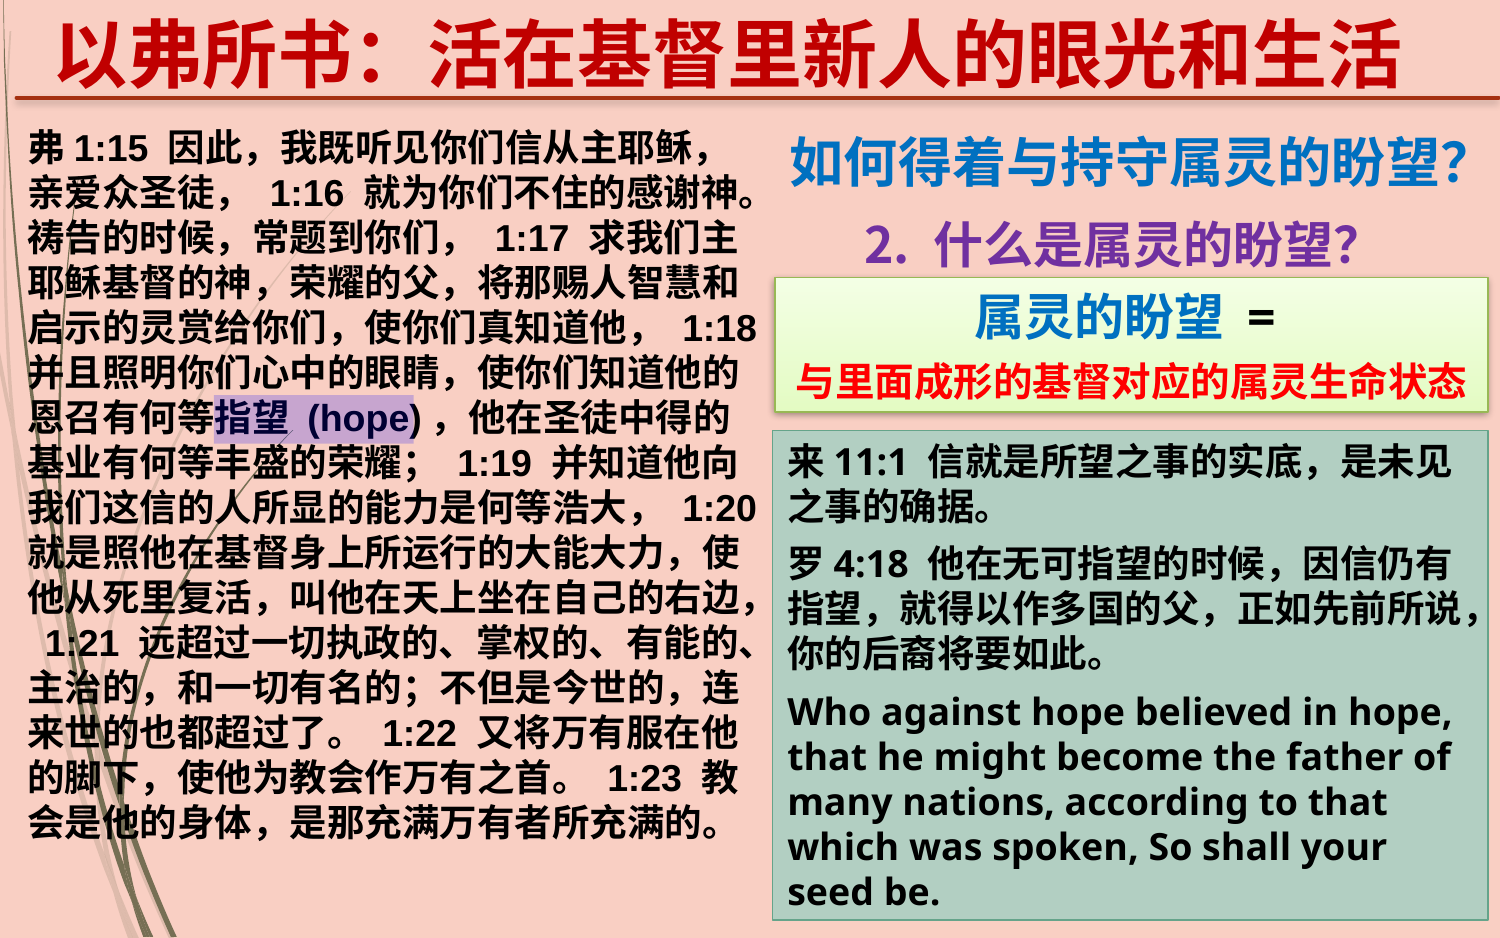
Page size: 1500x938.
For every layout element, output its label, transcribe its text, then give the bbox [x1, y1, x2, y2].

text_box 属灵的盼望 = 与里面成形的基督对应的属灵生命状态 [774, 277, 1489, 413]
text_box 弗1:15 因此，我既听见你们信从主耶稣，亲爱众圣徒， 1:16 就为你们不住的感谢神。祷告的时候，常题到你们， 1:17 求我们主耶稣基督的神，荣耀的父，将那赐人智慧和启示的灵赏给你们，使你们真知道他， 1:18 并且照明你们心中的眼睛，使你们知道他的恩召有何等指望 (hope)，他在圣徒中得的基业有何等丰盛的荣耀； 1:19 并知道他向我们这信的人所显的能力是何等浩大， 1:20 就是照他在基督身上所运行的大能大力，使他从死里复活，叫他在天上坐在自己的右边， 1:21 远超过一切执政的、掌权的、有能的、主治的，和一切有名的；不但是今世的，连来世的也都超过了。 1:22 又将万有服在他的脚下，使他为教会作万有之首。 1:23 教会是他的身体，是那充满万有者所充满的。 [12, 116, 775, 852]
text_box 如何得着与持守属灵的盼望？ [774, 121, 1500, 202]
text_box 什么是属灵的盼望？ [849, 206, 1363, 275]
text_box 以弗所书：活在基督里新人的眼光和生活 [37, 0, 1438, 97]
text_box 来11:1 信就是所望之事的实底，是未见之事的确据。 罗4:18 他在无可指望的时候，因信仍有指望，就得以作多国的父，正如先前所说，你的后裔将要如此。 Who against hope believed in hope, that he might become the father of many nations, according to that which was spoken, So shall your seed be. [772, 430, 1489, 921]
text_box [212, 394, 415, 445]
